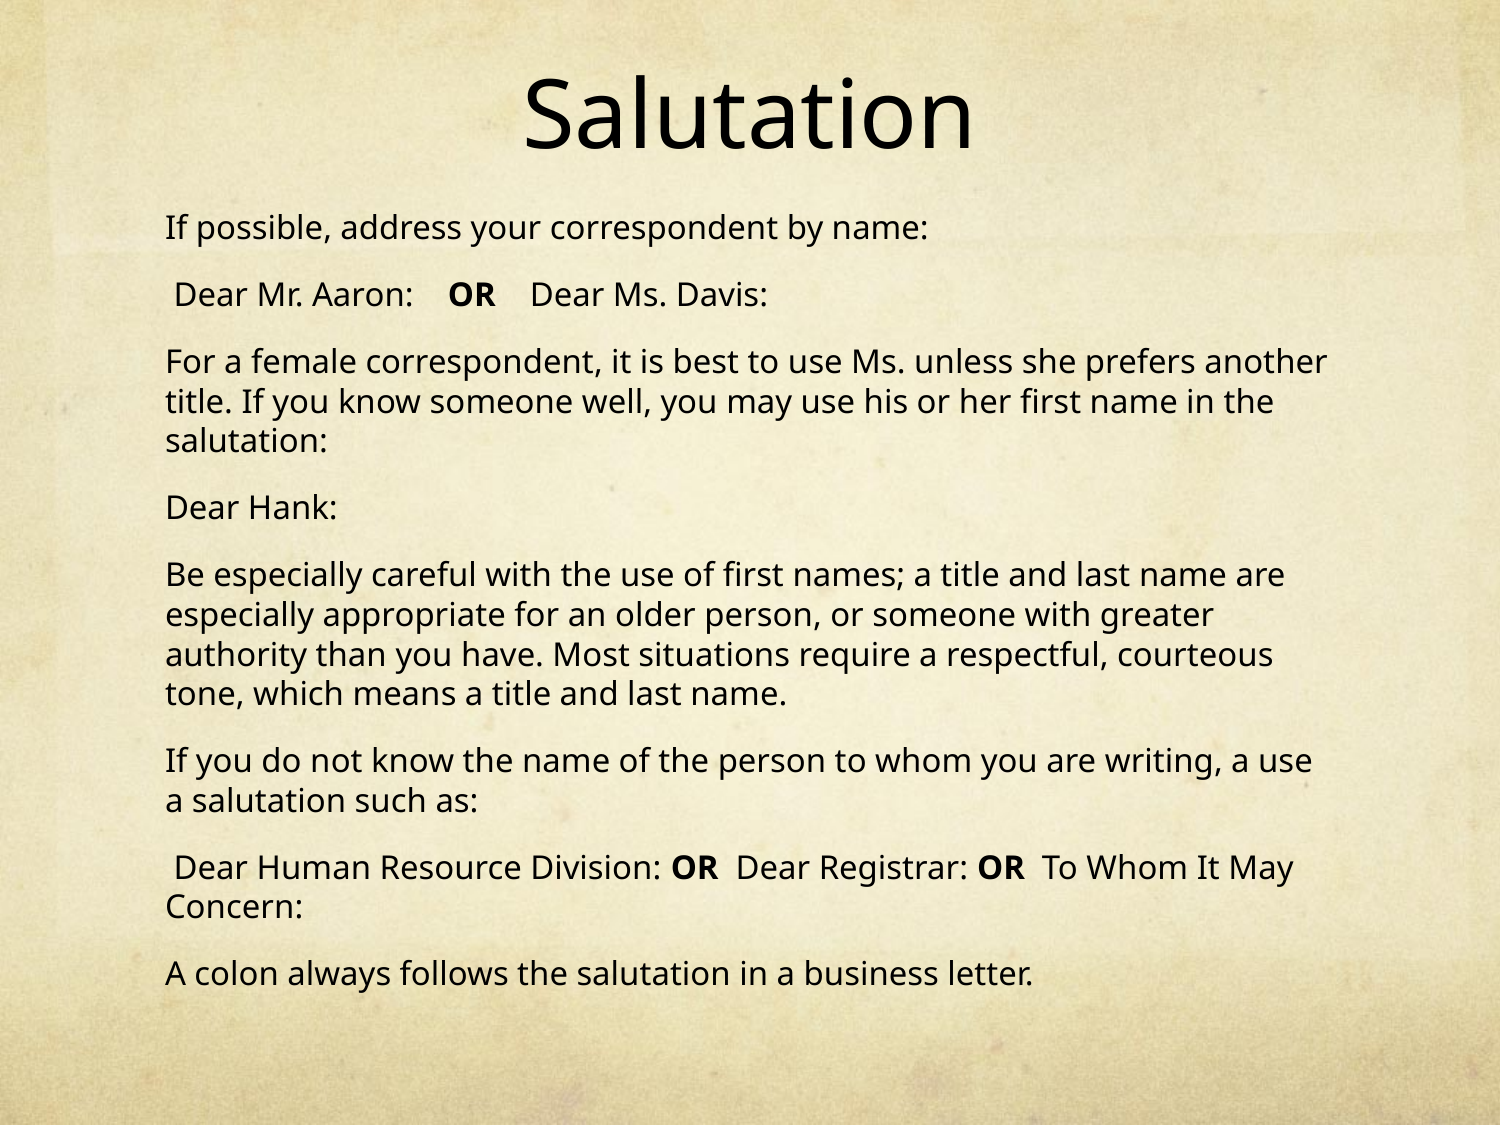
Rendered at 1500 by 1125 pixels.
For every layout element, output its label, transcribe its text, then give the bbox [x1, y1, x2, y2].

picture [0, 0, 1500, 1125]
title Salutation [150, 39, 1350, 182]
list If possible, address your correspondent by name: Dear Mr. Aaron: OR Dear Ms. Davis: For a female correspondent, it is best to use Ms. unless she prefers another title. If you know someone well, you may use his or her first name in the salutation: Dear Hank: Be especially careful with the use of first names; a title and last name are especially appropriate for an older person, or someone with greater authority than you have. Most situations require a respectful, courteous tone, which means a title and last name. If you do not know the name of the person to whom you are writing, a use a salutation such as: Dear Human Resource Division: OR Dear Registrar: OR To Whom It May Concern: A colon always follows the salutation in a business letter. [150, 199, 1350, 1006]
